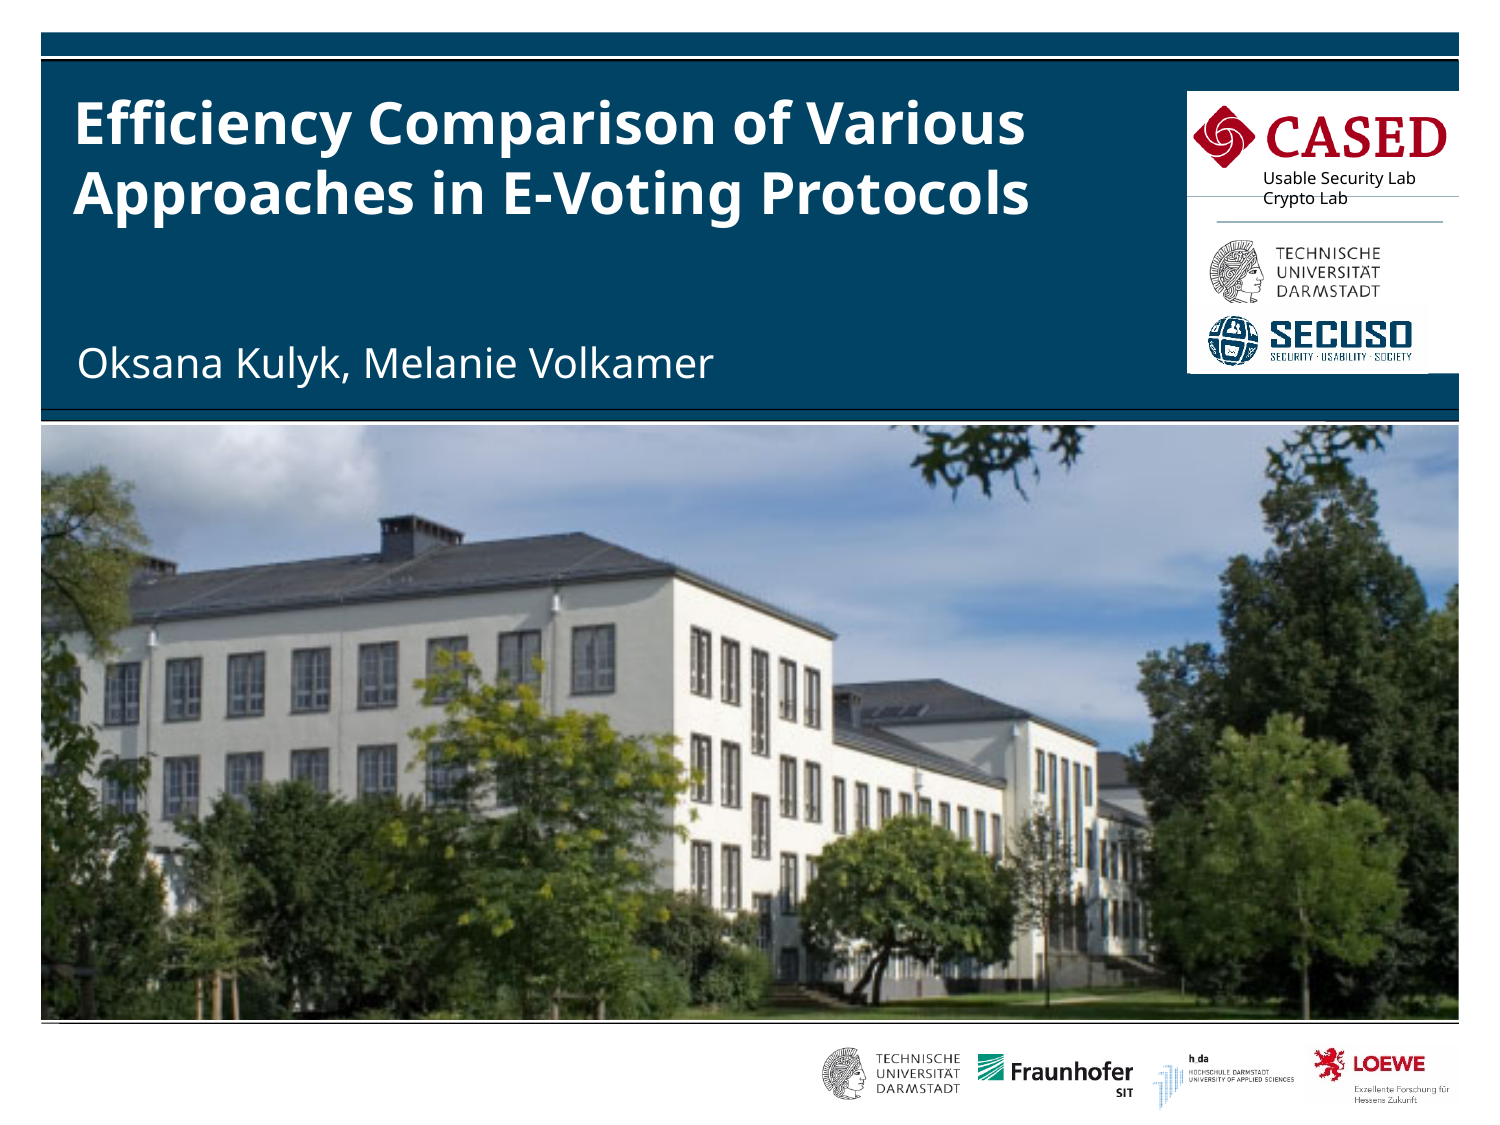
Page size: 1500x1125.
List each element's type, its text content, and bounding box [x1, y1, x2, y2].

subtitle Oksana Kulyk, Melanie Volkamer [76, 314, 1143, 409]
picture [192, 182, 212, 213]
picture [765, 174, 792, 213]
picture [950, 182, 980, 214]
picture [807, 1039, 1133, 1108]
picture [251, 182, 278, 214]
picture [355, 182, 383, 214]
picture [155, 182, 184, 227]
picture [656, 183, 664, 213]
picture [286, 182, 310, 214]
picture [920, 182, 944, 214]
picture [318, 174, 346, 213]
picture [885, 182, 915, 214]
picture [1190, 229, 1429, 373]
picture [1304, 1044, 1459, 1106]
picture [800, 182, 820, 213]
picture [389, 182, 412, 214]
picture [555, 174, 589, 213]
picture [627, 176, 648, 214]
picture [989, 174, 997, 213]
picture [858, 176, 879, 214]
picture [1152, 1054, 1294, 1110]
picture [1004, 182, 1027, 214]
picture [673, 182, 701, 213]
picture [215, 182, 245, 214]
picture [710, 182, 739, 227]
picture [453, 182, 481, 213]
picture [507, 174, 530, 213]
picture [40, 425, 1459, 1020]
picture [435, 183, 443, 213]
picture [1192, 104, 1447, 169]
picture [592, 182, 622, 214]
picture [74, 174, 112, 213]
picture [536, 195, 550, 201]
picture [823, 182, 853, 214]
title Efficiency Comparison of Various Approaches in E-Voting Protocols [58, 78, 1143, 174]
picture [118, 182, 147, 227]
